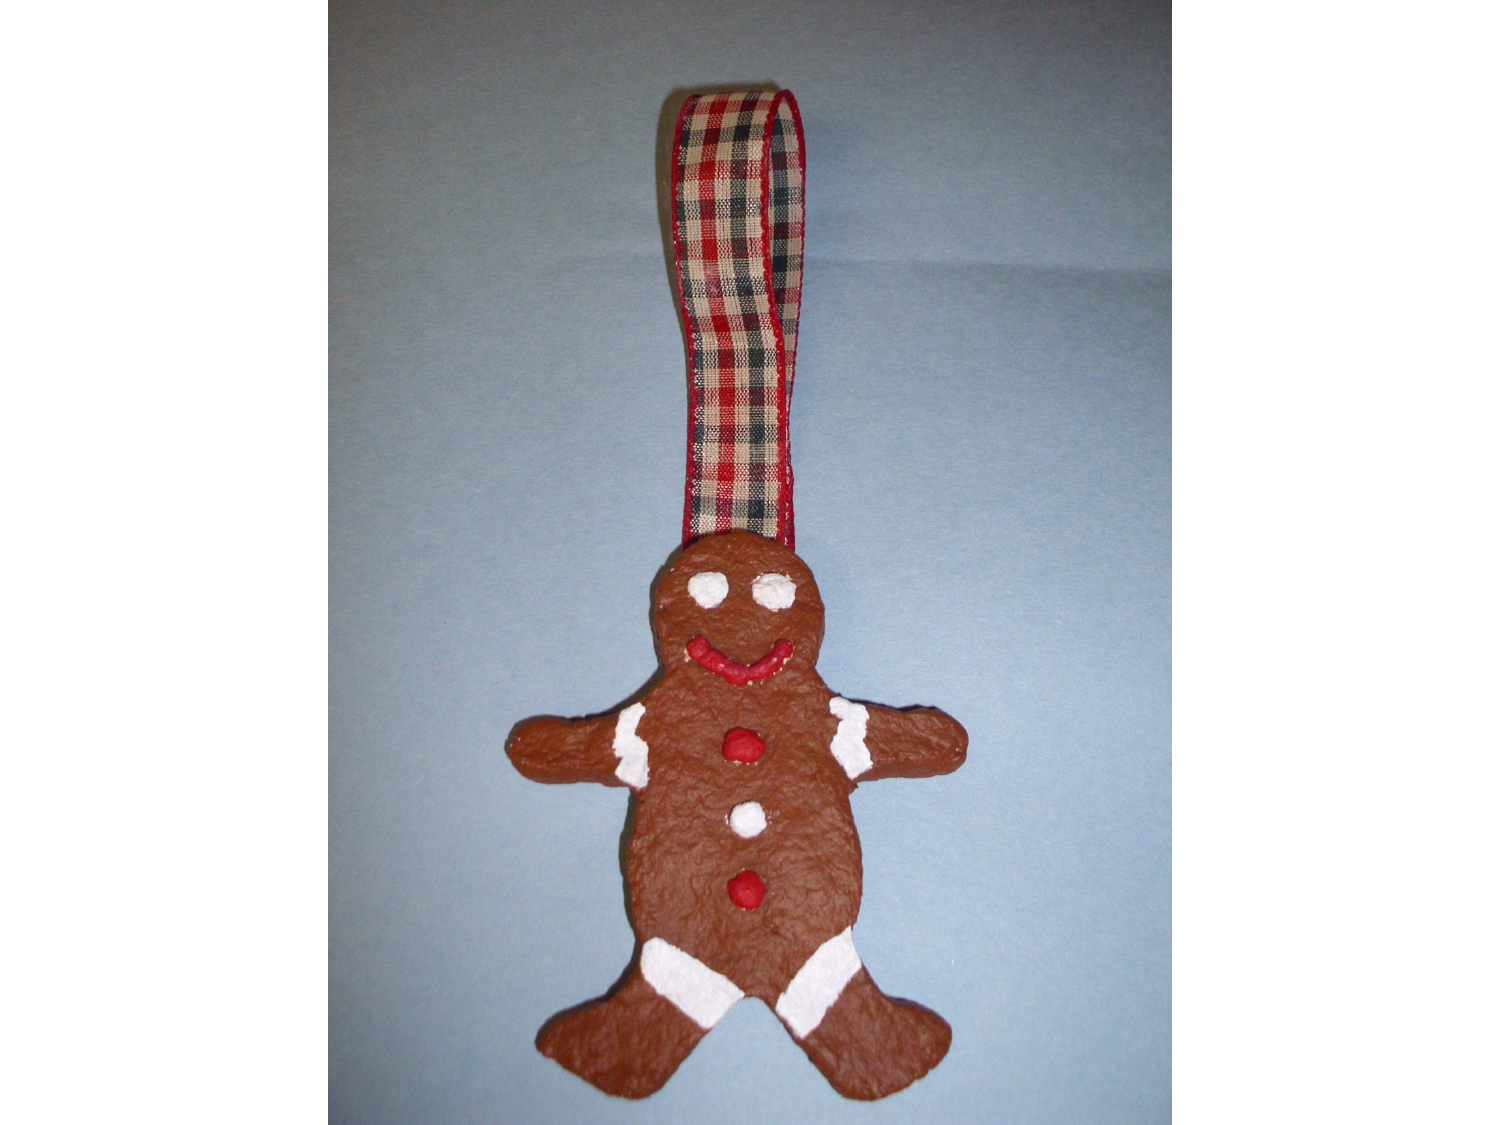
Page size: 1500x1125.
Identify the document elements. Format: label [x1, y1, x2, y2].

picture [327, 0, 1173, 1125]
